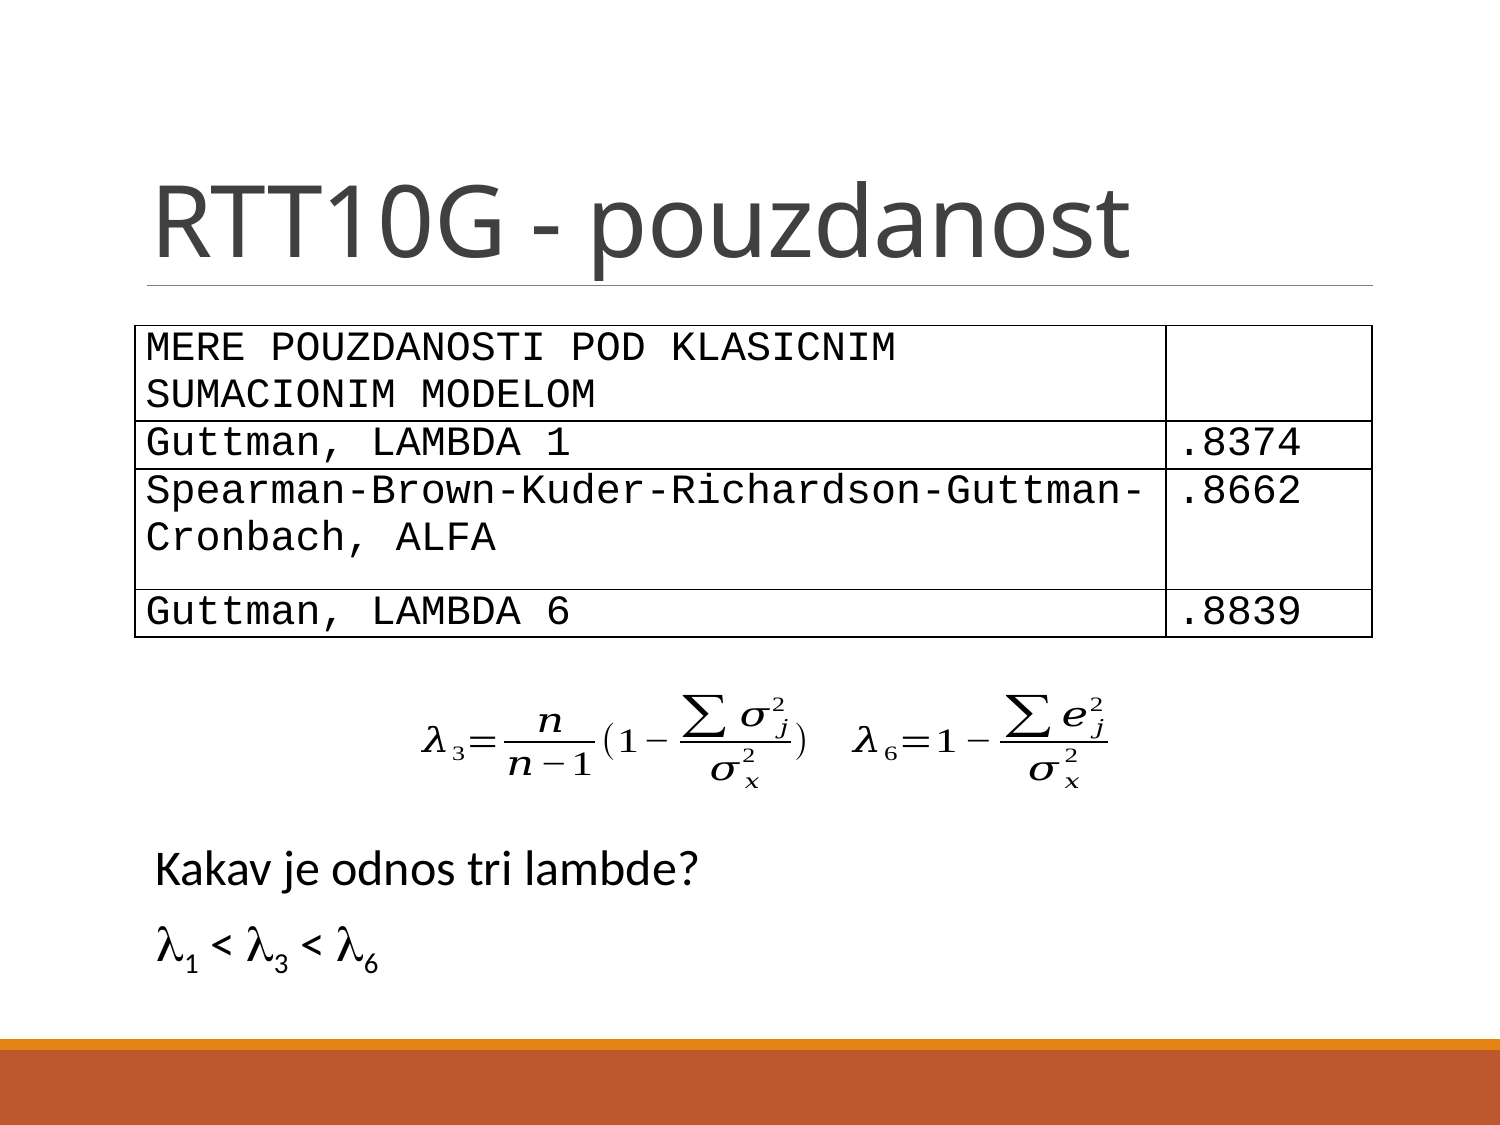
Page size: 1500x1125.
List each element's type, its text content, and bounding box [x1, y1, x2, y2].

text_box Kakav je odnos tri lambde? [140, 827, 716, 903]
table_cell Spearman-Brown-Kuder-Richardson-Guttman-Cronbach, ALFA [136, 470, 1165, 589]
table_cell Guttman, LAMBDA 6 [136, 590, 1165, 636]
table_header [1167, 326, 1371, 420]
table_cell Guttman, LAMBDA 1 [136, 422, 1165, 468]
title RTT10G - pouzdanost [135, 47, 1373, 285]
table_cell .8374 [1167, 422, 1371, 468]
table_header MERE POUZDANOSTI POD KLASICNIM SUMACIONIM MODELOM [136, 326, 1165, 420]
table_cell .8662 [1167, 470, 1371, 589]
table_cell .8839 [1167, 590, 1371, 636]
text_box l1 < l3 < l6 [141, 903, 394, 987]
